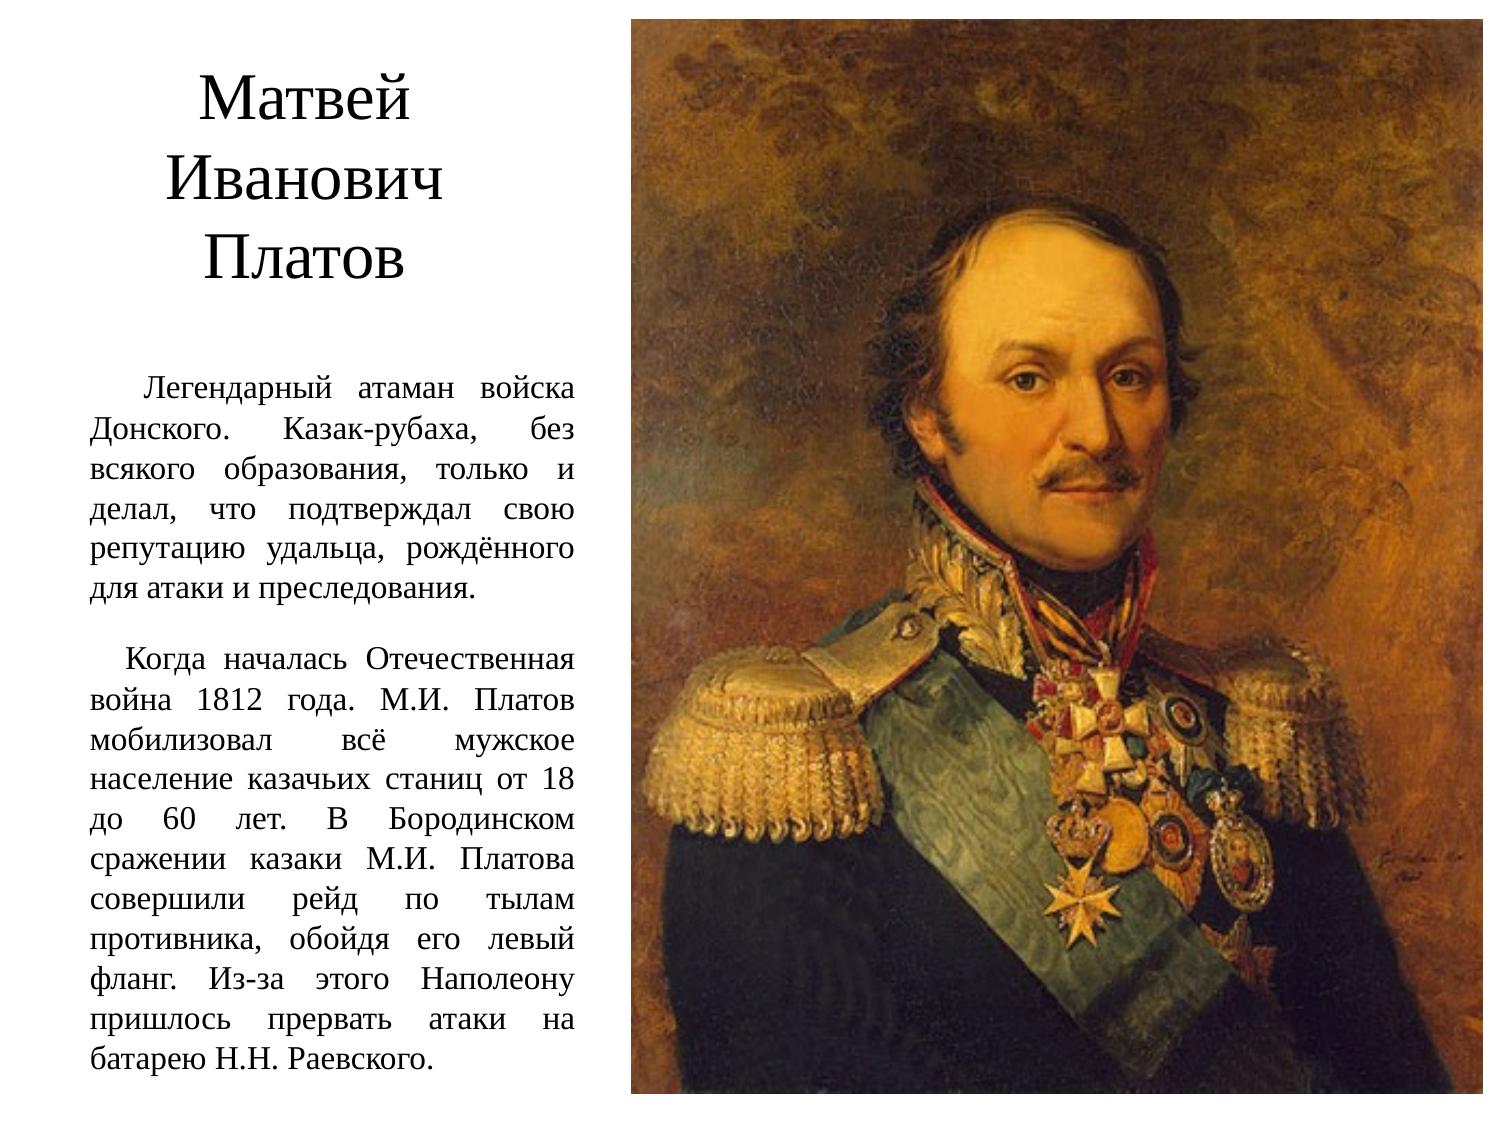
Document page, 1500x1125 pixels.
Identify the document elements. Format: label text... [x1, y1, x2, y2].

picture [631, 18, 1483, 1095]
list Легендарный атаман войска Донского. Казак-рубаха, без всякого образования, только и делал, что подтверждал свою репутацию удальца, рождённого для атаки и преследования. Когда началась Отечественная война 1812 года. М.И. Платов мобилизовал всё мужское население казачьих станиц от 18 до 60 лет. В Бородинском сражении казаки М.И. Платова совершили рейд по тылам противника, обойдя его левый фланг. Из-за этого Наполеону пришлось прервать атаки на батарею Н.Н. Раевского. [75, 265, 591, 1093]
title Матвей Иванович Платов [75, 45, 535, 233]
